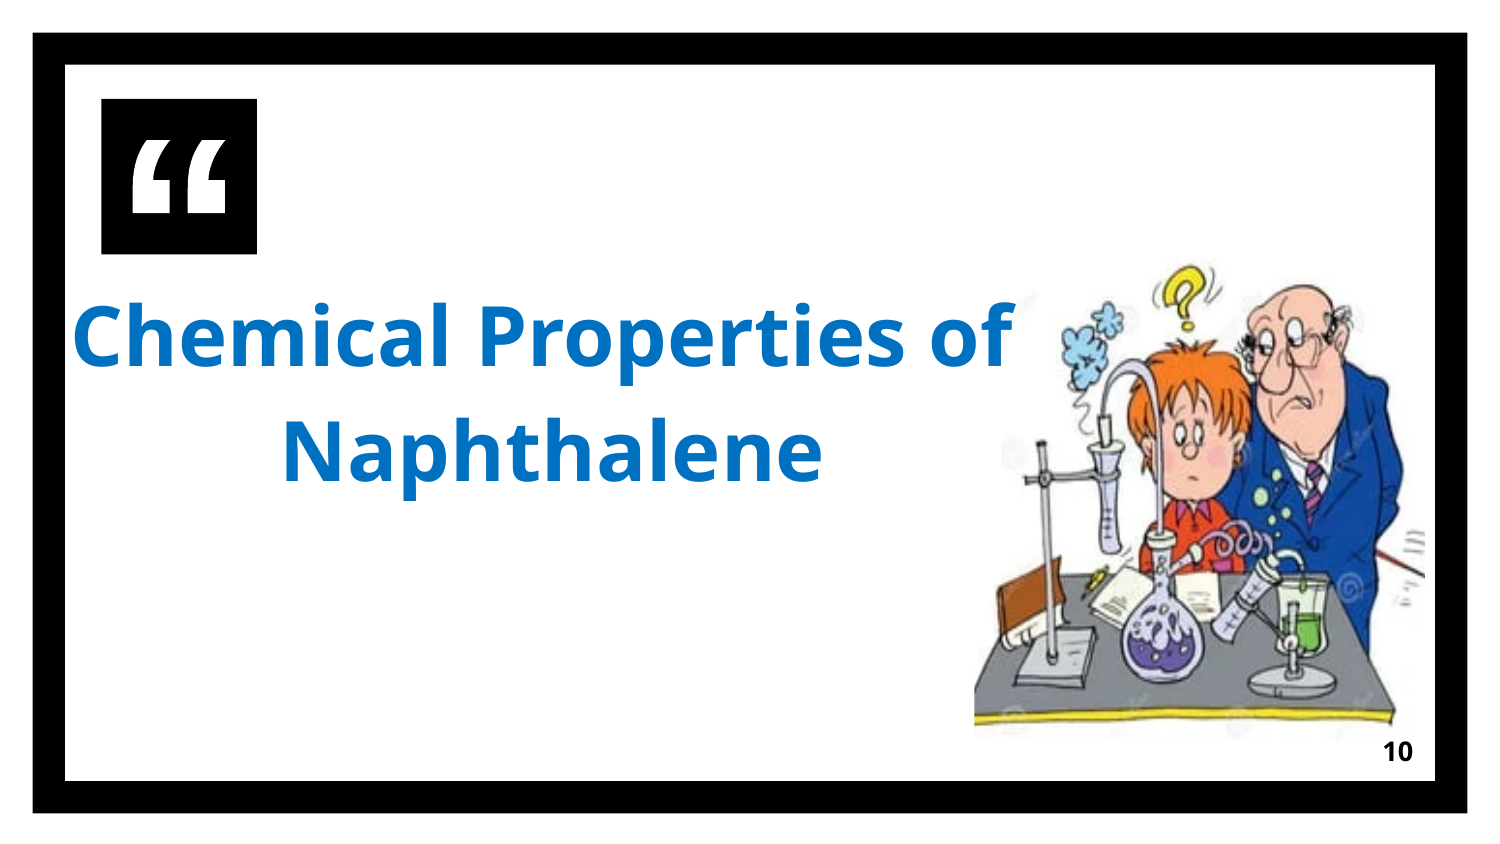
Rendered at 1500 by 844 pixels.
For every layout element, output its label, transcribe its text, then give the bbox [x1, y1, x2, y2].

list Chemical Properties of Naphthalene [49, 252, 1030, 554]
slide_number 10 [1338, 742, 1429, 786]
picture [974, 255, 1426, 741]
